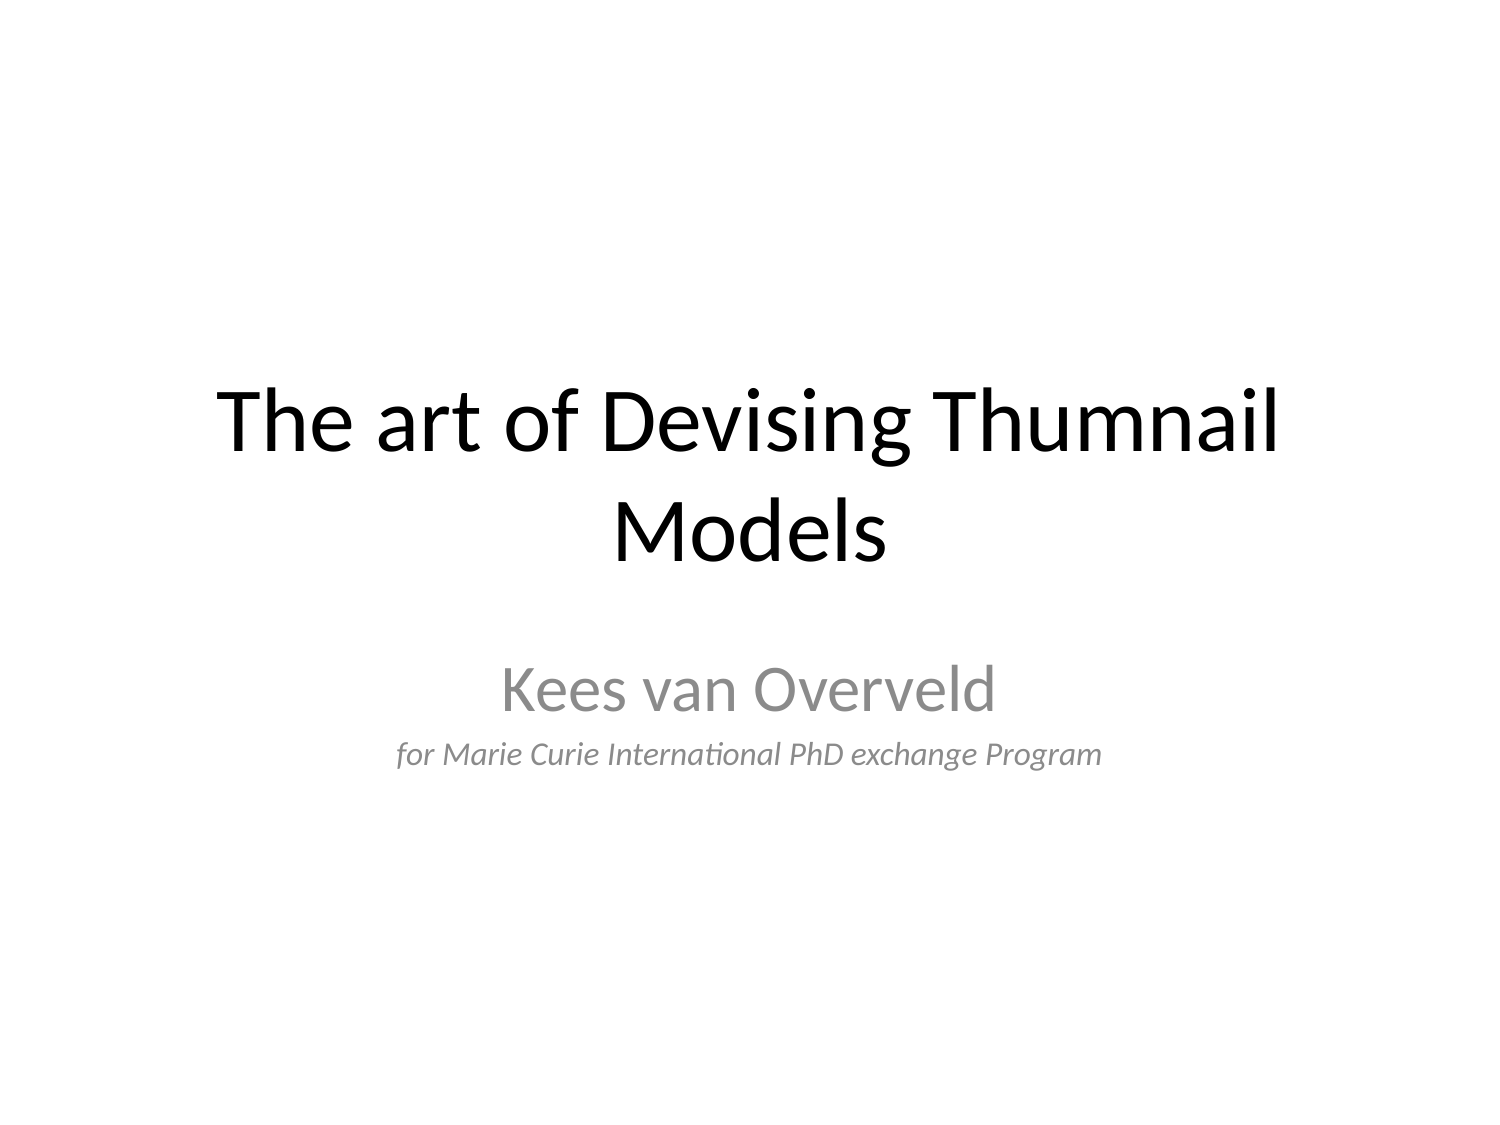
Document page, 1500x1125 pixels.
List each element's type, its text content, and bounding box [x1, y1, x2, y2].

subtitle Kees van Overveld for Marie Curie International PhD exchange Program [224, 637, 1276, 926]
title The art of Devising Thumnail Models [112, 349, 1388, 591]
